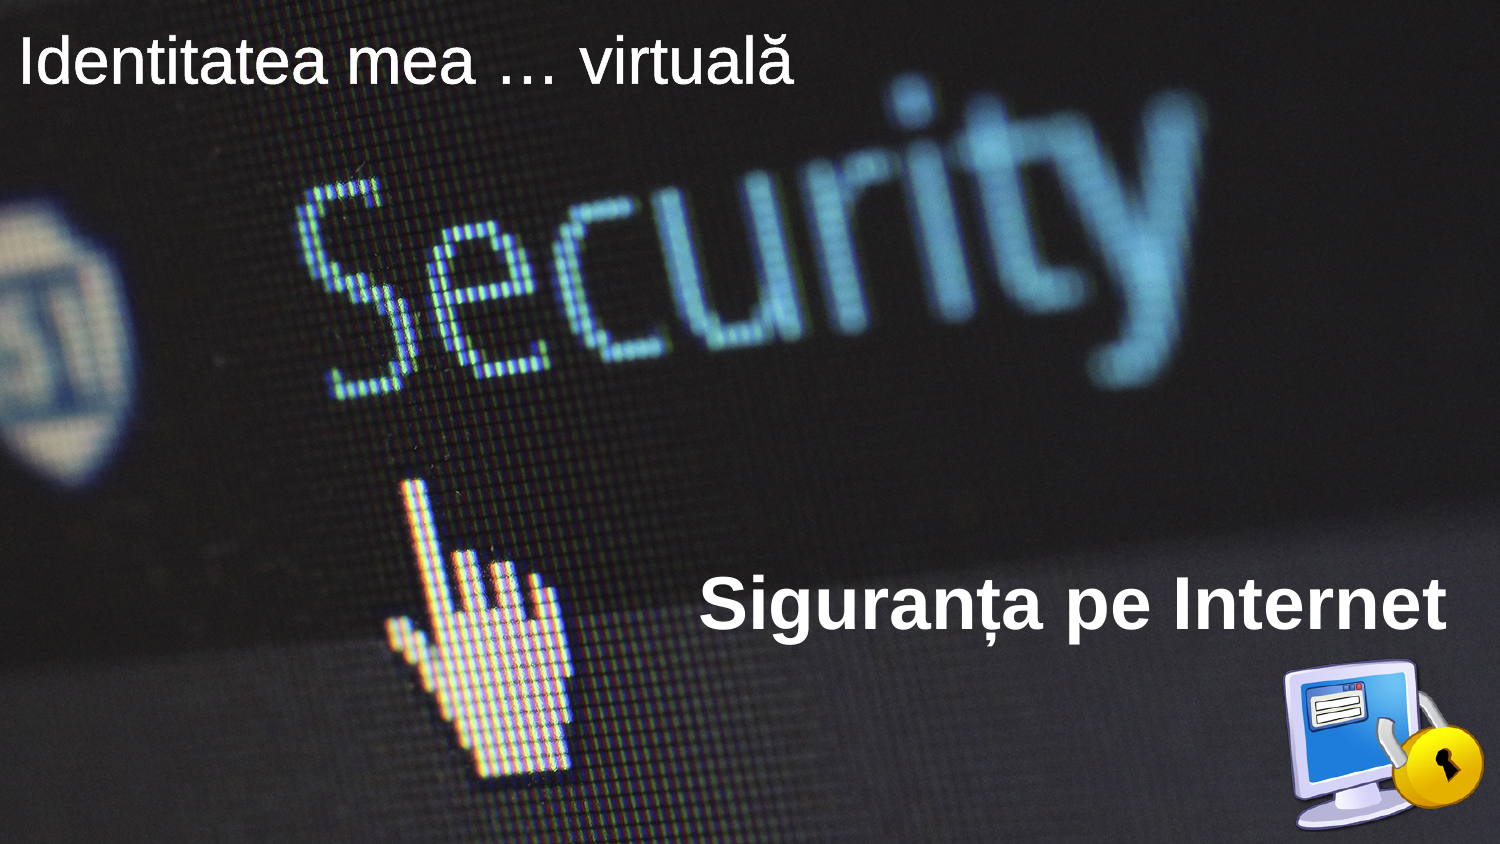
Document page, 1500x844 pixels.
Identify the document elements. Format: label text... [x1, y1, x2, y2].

text_box Identitatea mea … virtuală [2, 9, 810, 105]
picture [0, 0, 1500, 844]
text_box Siguranța pe Internet [587, 546, 1463, 652]
